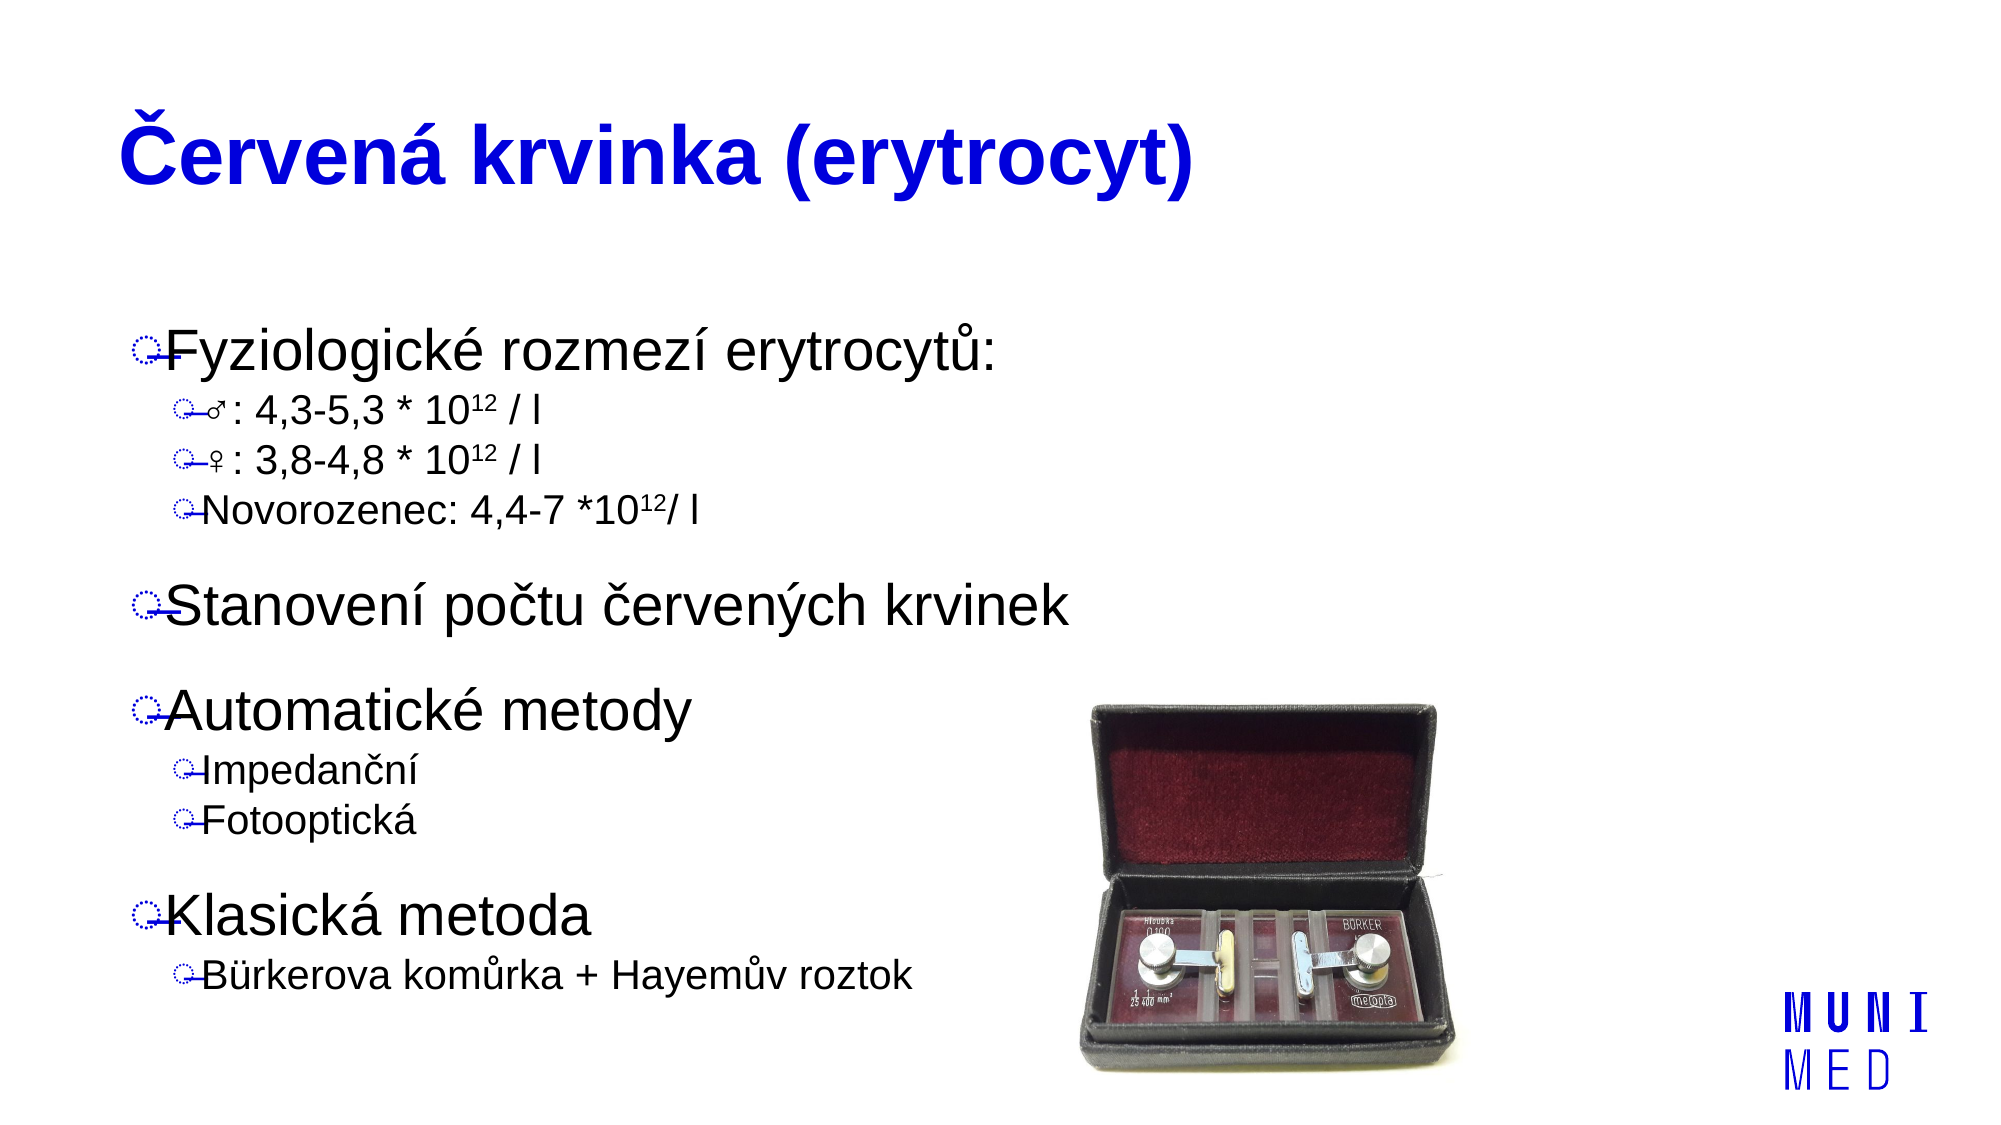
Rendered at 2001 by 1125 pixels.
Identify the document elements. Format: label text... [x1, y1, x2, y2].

picture [999, 686, 1528, 1083]
list Fyziologické rozmezí erytrocytů: ♂: 4,3-5,3 * 1012 / l ♀: 3,8-4,8 * 1012 / l Novorozenec: 4,4-7 *1012/ l Stanovení počtu červených krvinek Automatické metody Impedanční Fotooptická Klasická metoda Bürkerova komůrka + Hayemův roztok [118, 277, 1883, 957]
title Červená krvinka (erytrocyt) [118, 118, 1883, 193]
